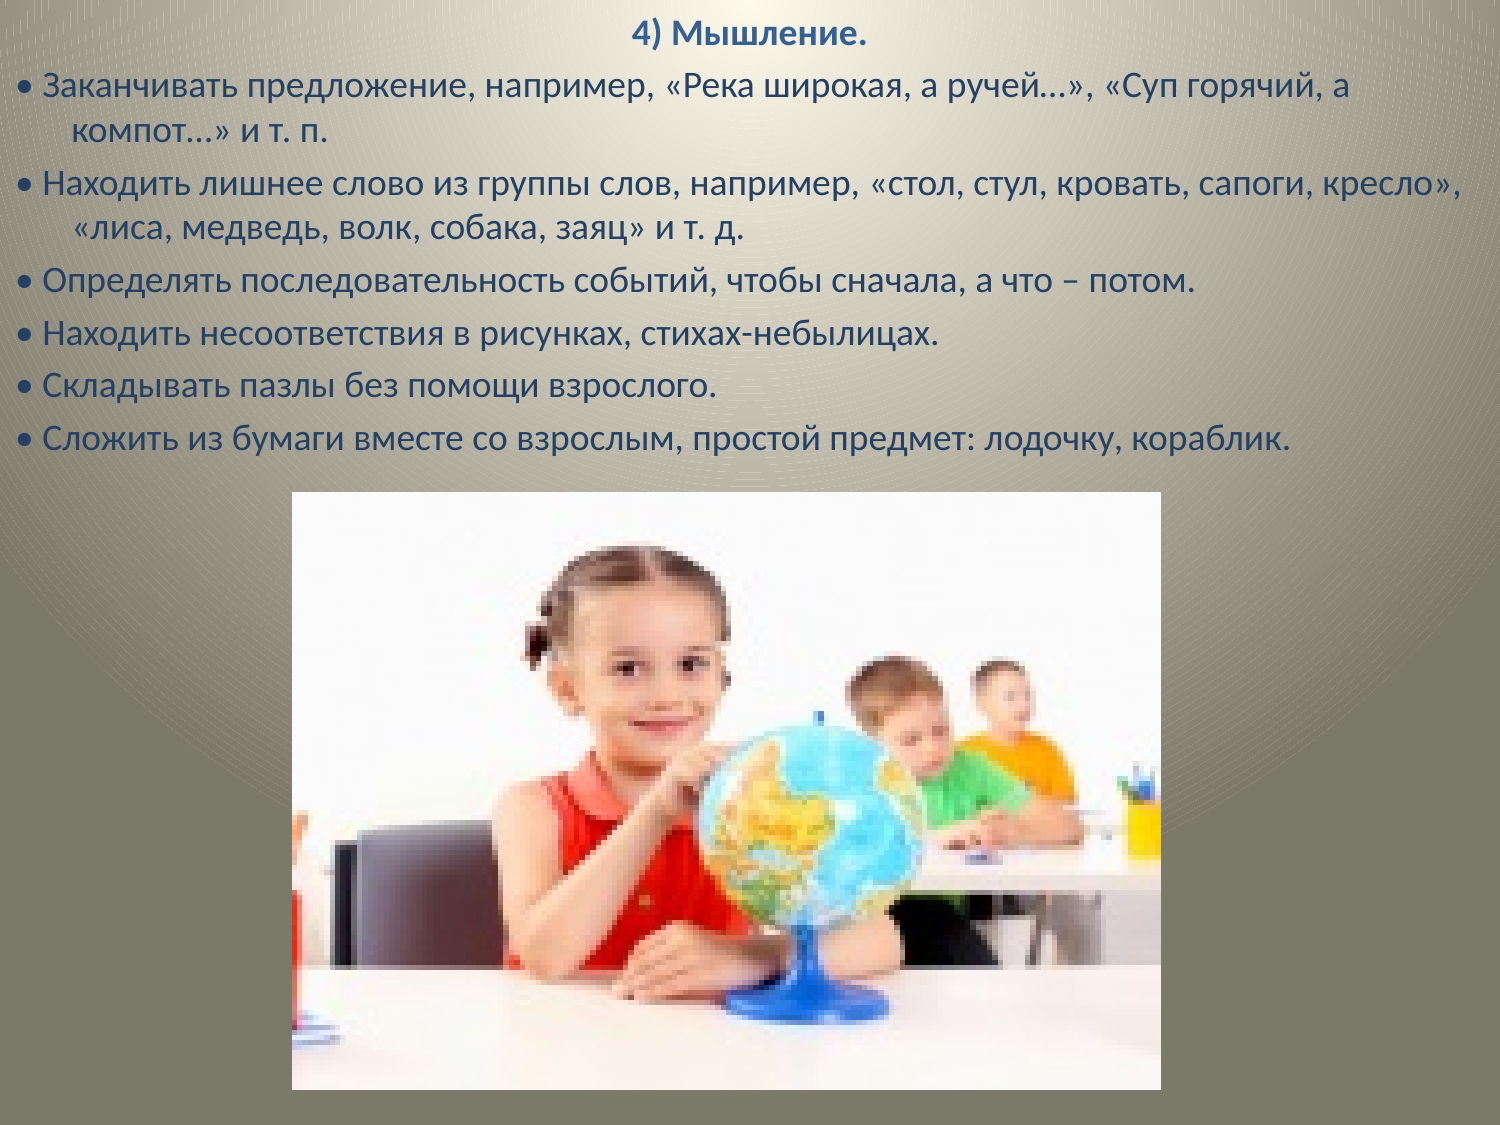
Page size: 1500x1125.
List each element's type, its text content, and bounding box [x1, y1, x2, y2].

picture [292, 491, 1161, 1090]
list 4) Мышление. • Заканчивать предложение, например, «Река широкая, а ручей…», «Суп горячий, а компот…» и т. п. • Находить лишнее слово из группы слов, например, «стол, стул, кровать, сапоги, кресло», «лиса, медведь, волк, собака, заяц» и т. д. • Определять последовательность событий, чтобы сначала, а что – потом. • Находить несоответствия в рисунках, стихах-небылицах. • Складывать пазлы без помощи взрослого. • Сложить из бумаги вместе со взрослым, простой предмет: лодочку, кораблик. [0, 0, 1500, 1125]
